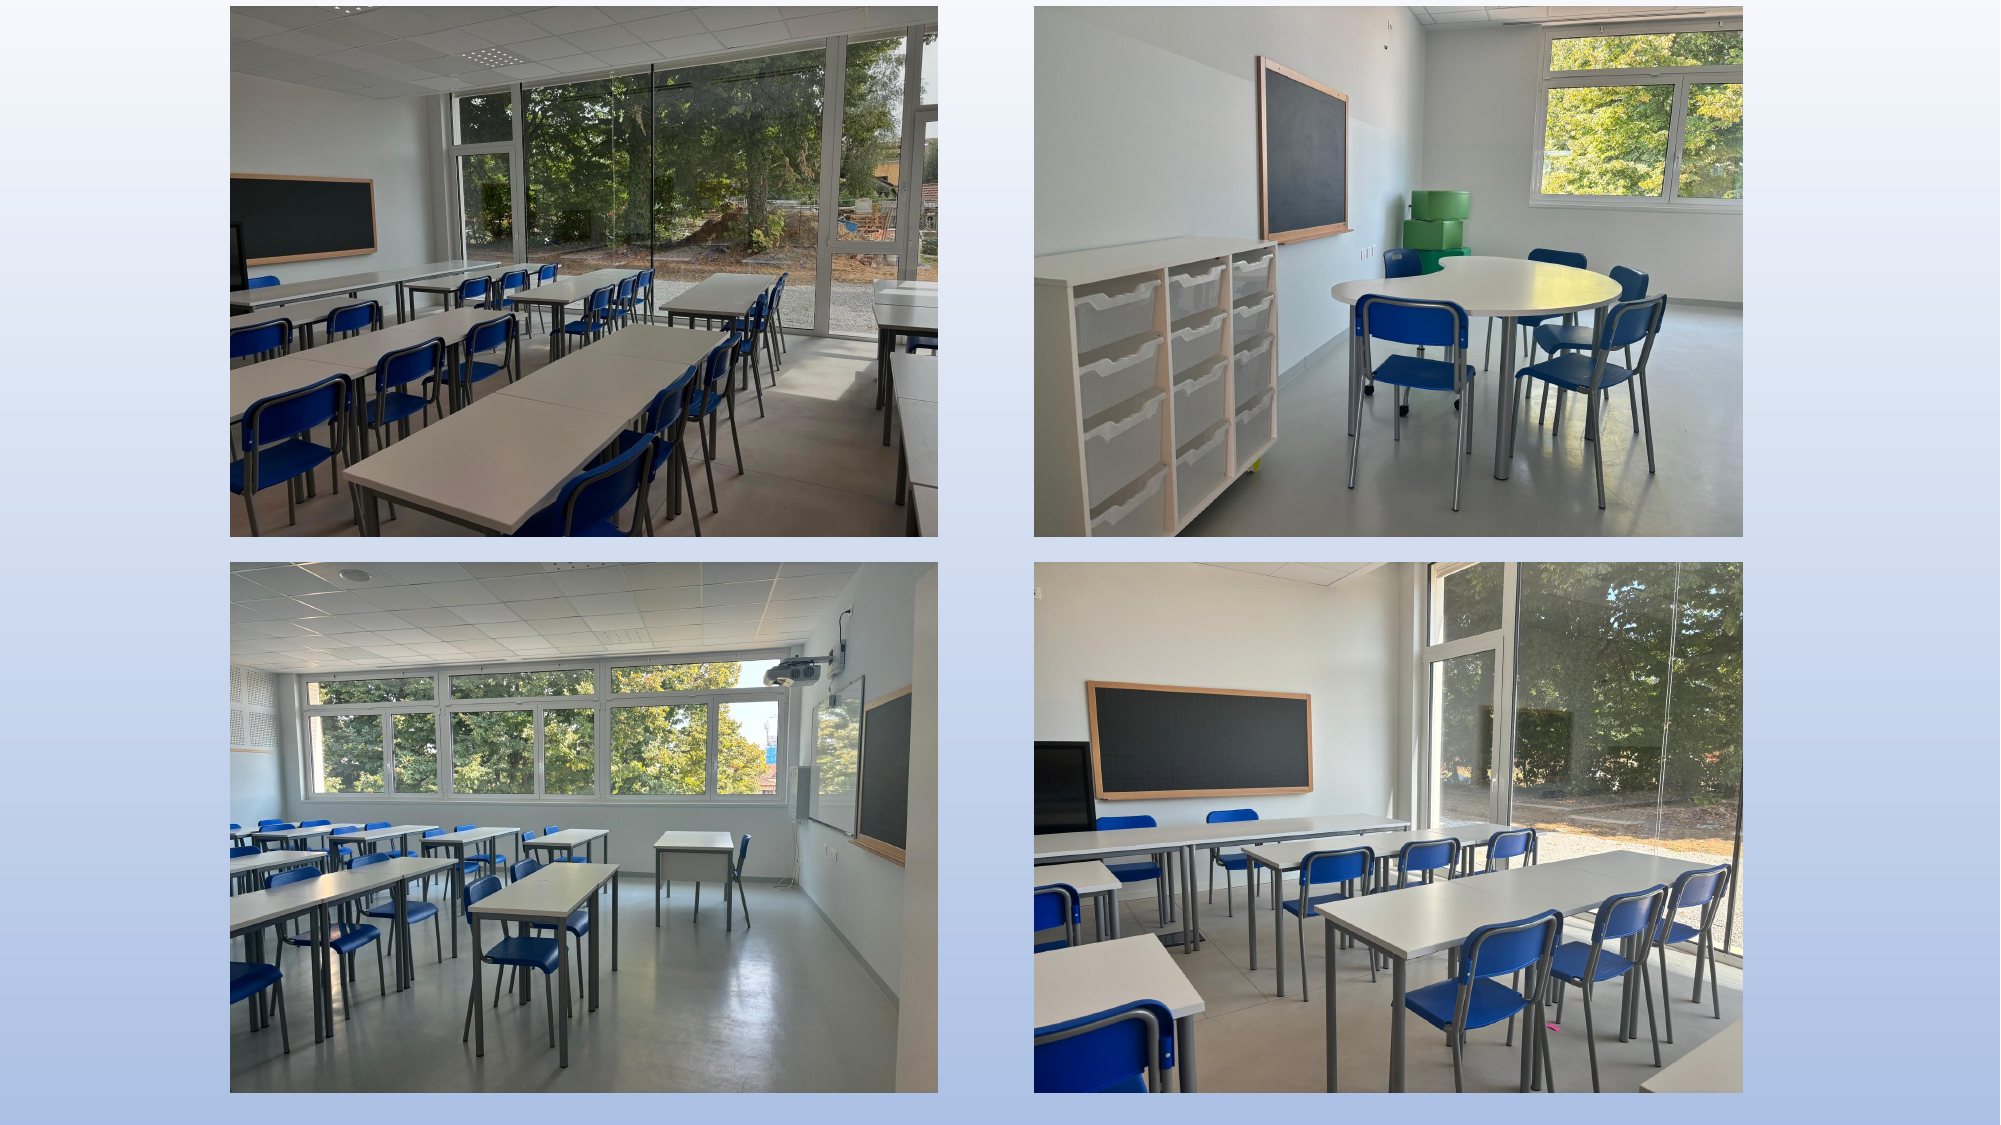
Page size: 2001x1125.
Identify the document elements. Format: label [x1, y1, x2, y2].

picture [230, 6, 938, 537]
picture [1034, 6, 1743, 537]
picture [1034, 562, 1743, 1093]
picture [230, 562, 938, 1093]
